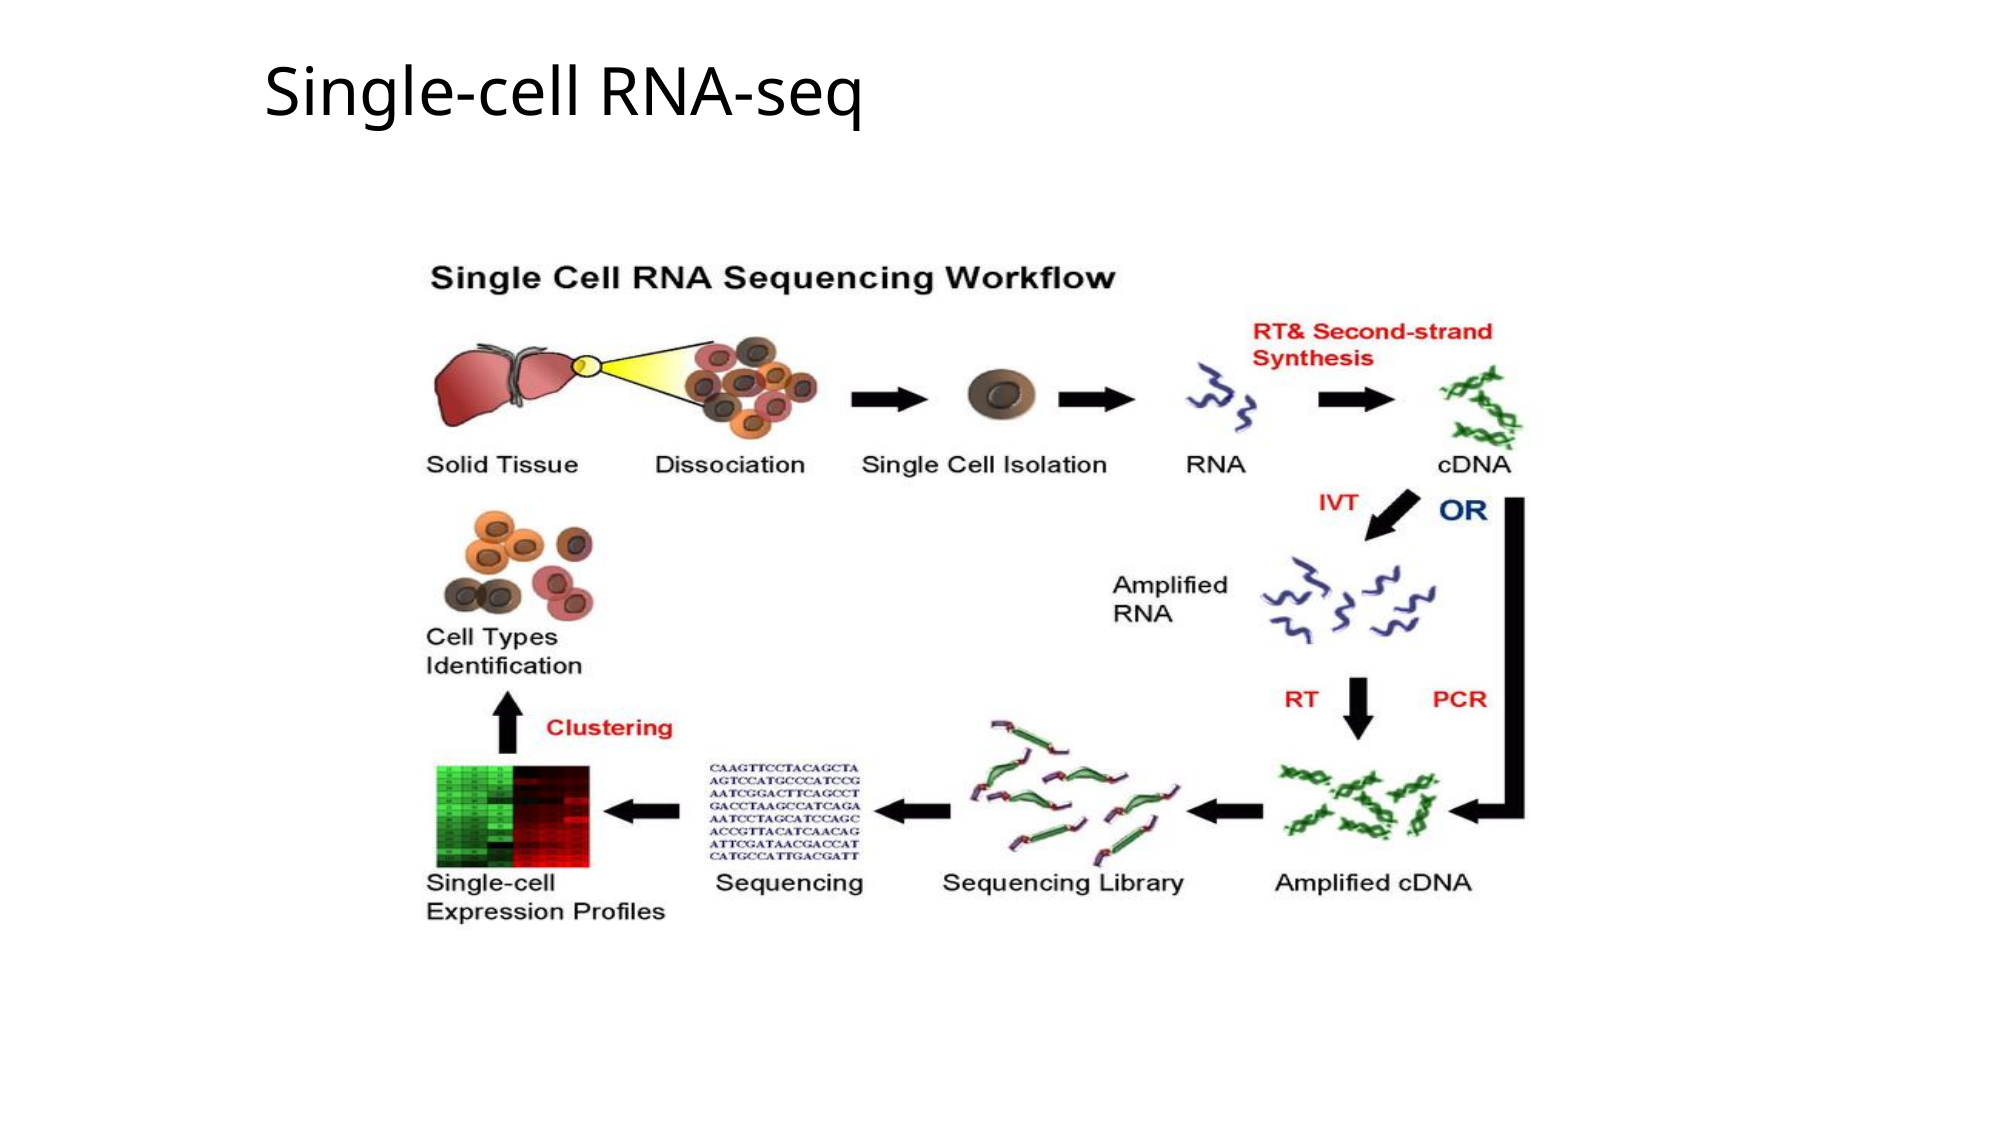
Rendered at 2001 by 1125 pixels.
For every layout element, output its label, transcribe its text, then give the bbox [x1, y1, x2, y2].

title Single-cell RNA-seq [249, 0, 1750, 188]
picture [384, 224, 1616, 938]
